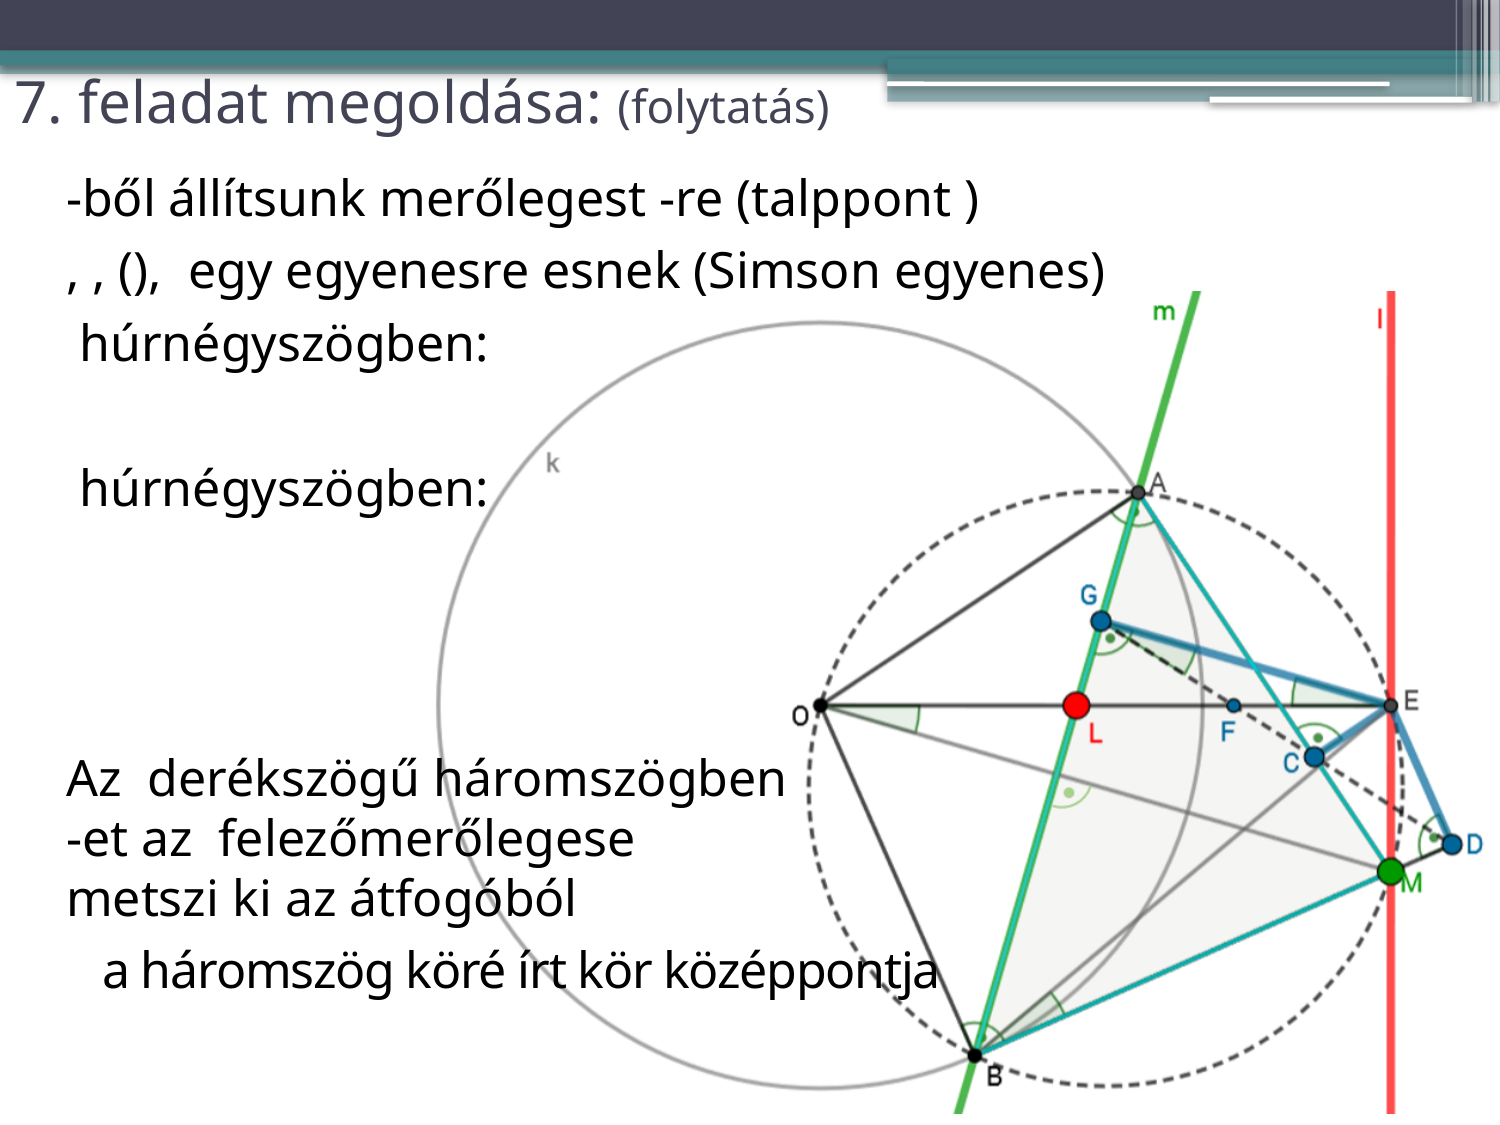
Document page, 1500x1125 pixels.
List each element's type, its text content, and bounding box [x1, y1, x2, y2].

title 7. feladat megoldása: (folytatás) [0, 42, 890, 159]
picture [423, 291, 1500, 1114]
